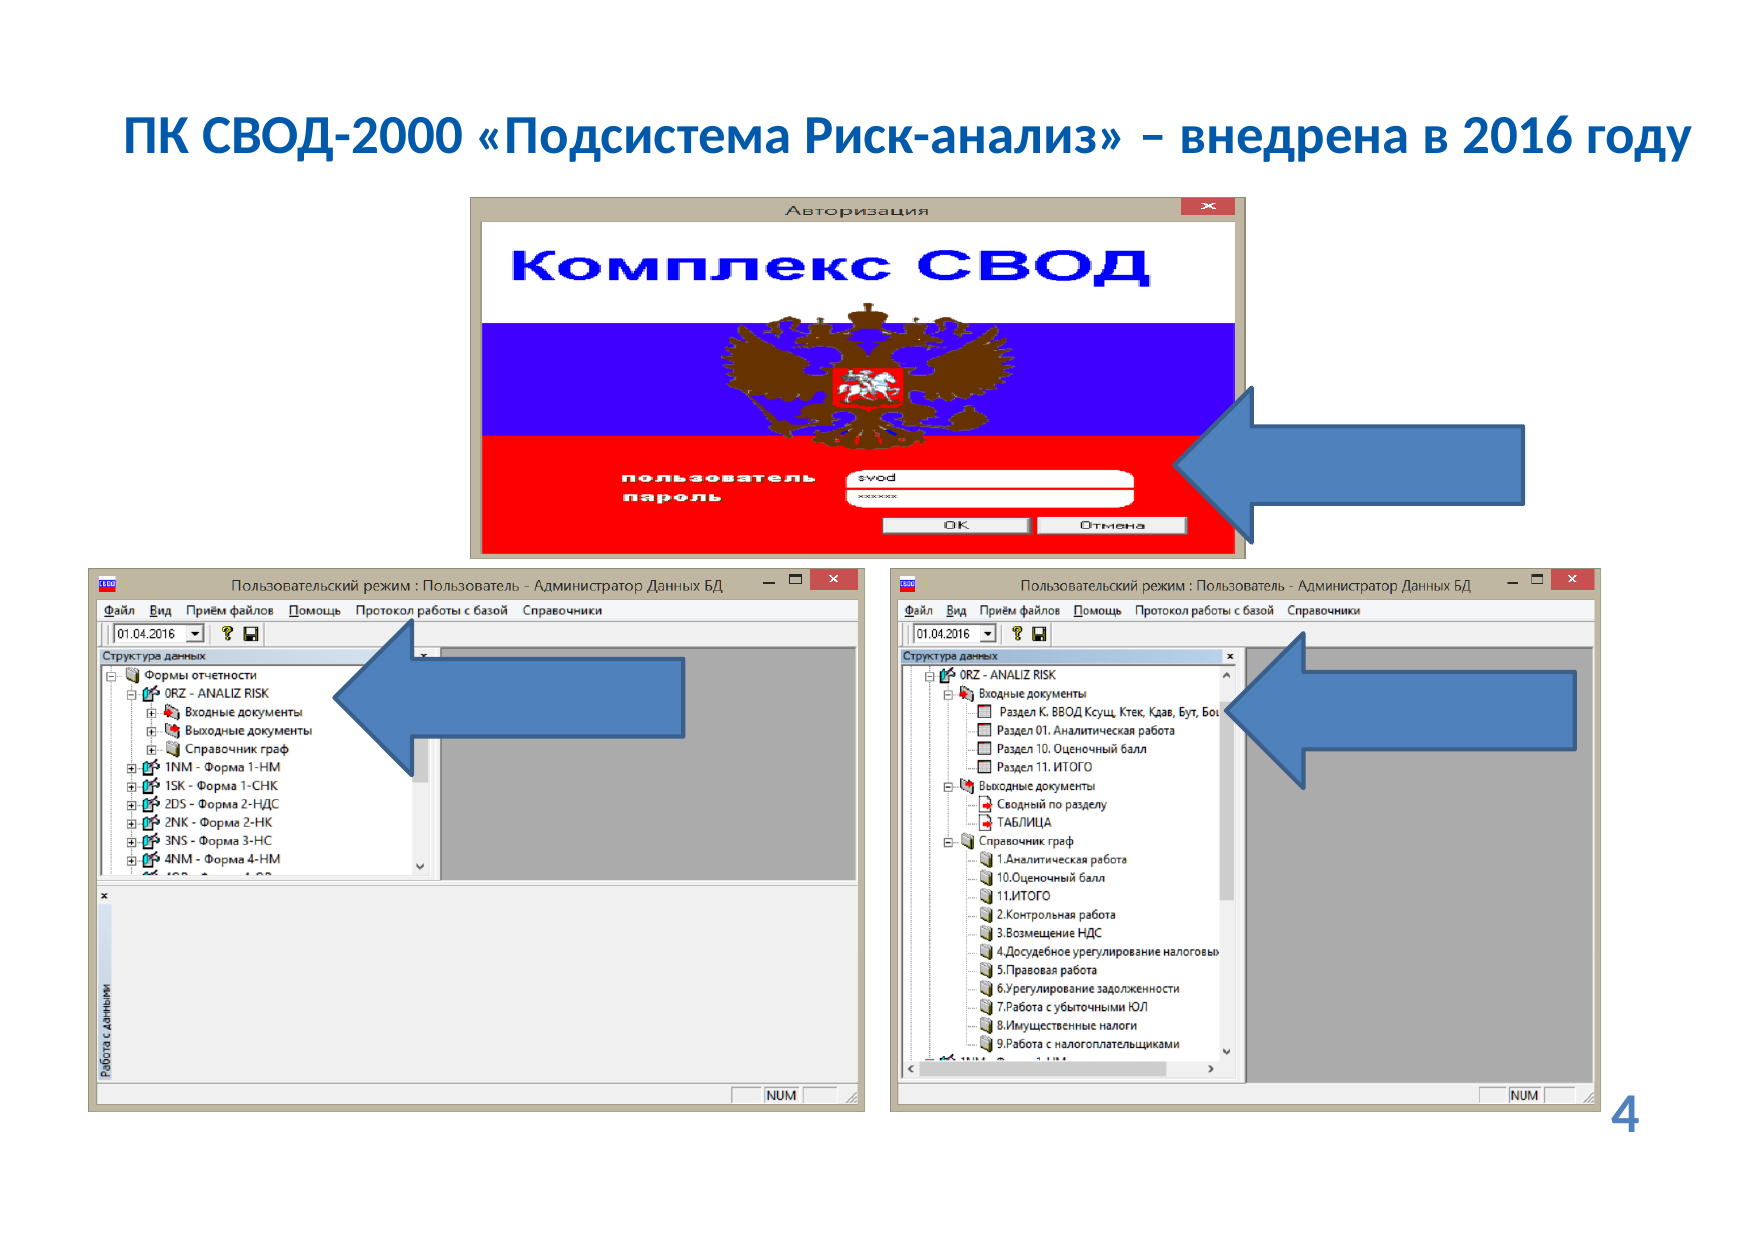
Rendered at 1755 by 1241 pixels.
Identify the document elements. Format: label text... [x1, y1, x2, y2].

picture [469, 196, 1246, 560]
text_box [1249, 385, 1526, 545]
text_box ПК СВОД-2000 «Подсистема Риск-анализ» – внедрена в 2016 году [105, 60, 1704, 204]
picture [889, 568, 1601, 1112]
picture [88, 568, 865, 1112]
slide_number 4 [1574, 1059, 1678, 1178]
